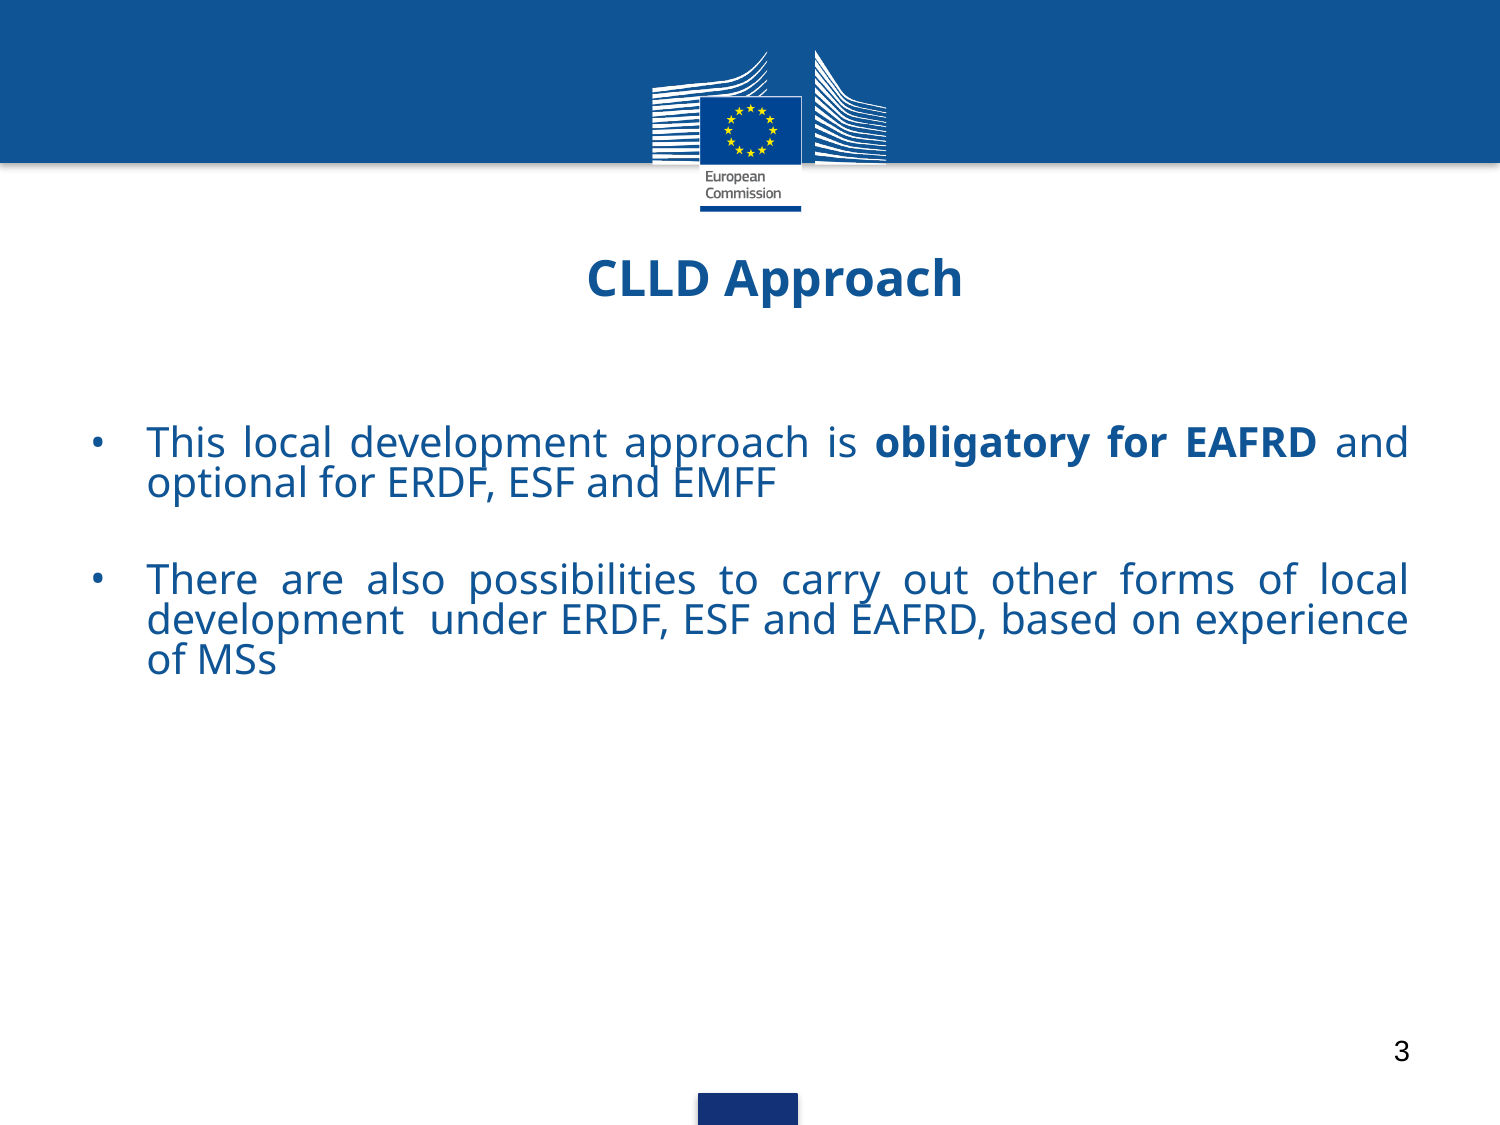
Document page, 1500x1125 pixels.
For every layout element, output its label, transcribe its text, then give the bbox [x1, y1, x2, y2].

title CLLD Approach [100, 231, 1451, 386]
slide_number 3 [1074, 1024, 1426, 1103]
list This local development approach is obligatory for EAFRD and optional for ERDF, ESF and EMFF There are also possibilities to carry out other forms of local development under ERDF, ESF and EAFRD, based on experience of MSs [75, 350, 1425, 1071]
